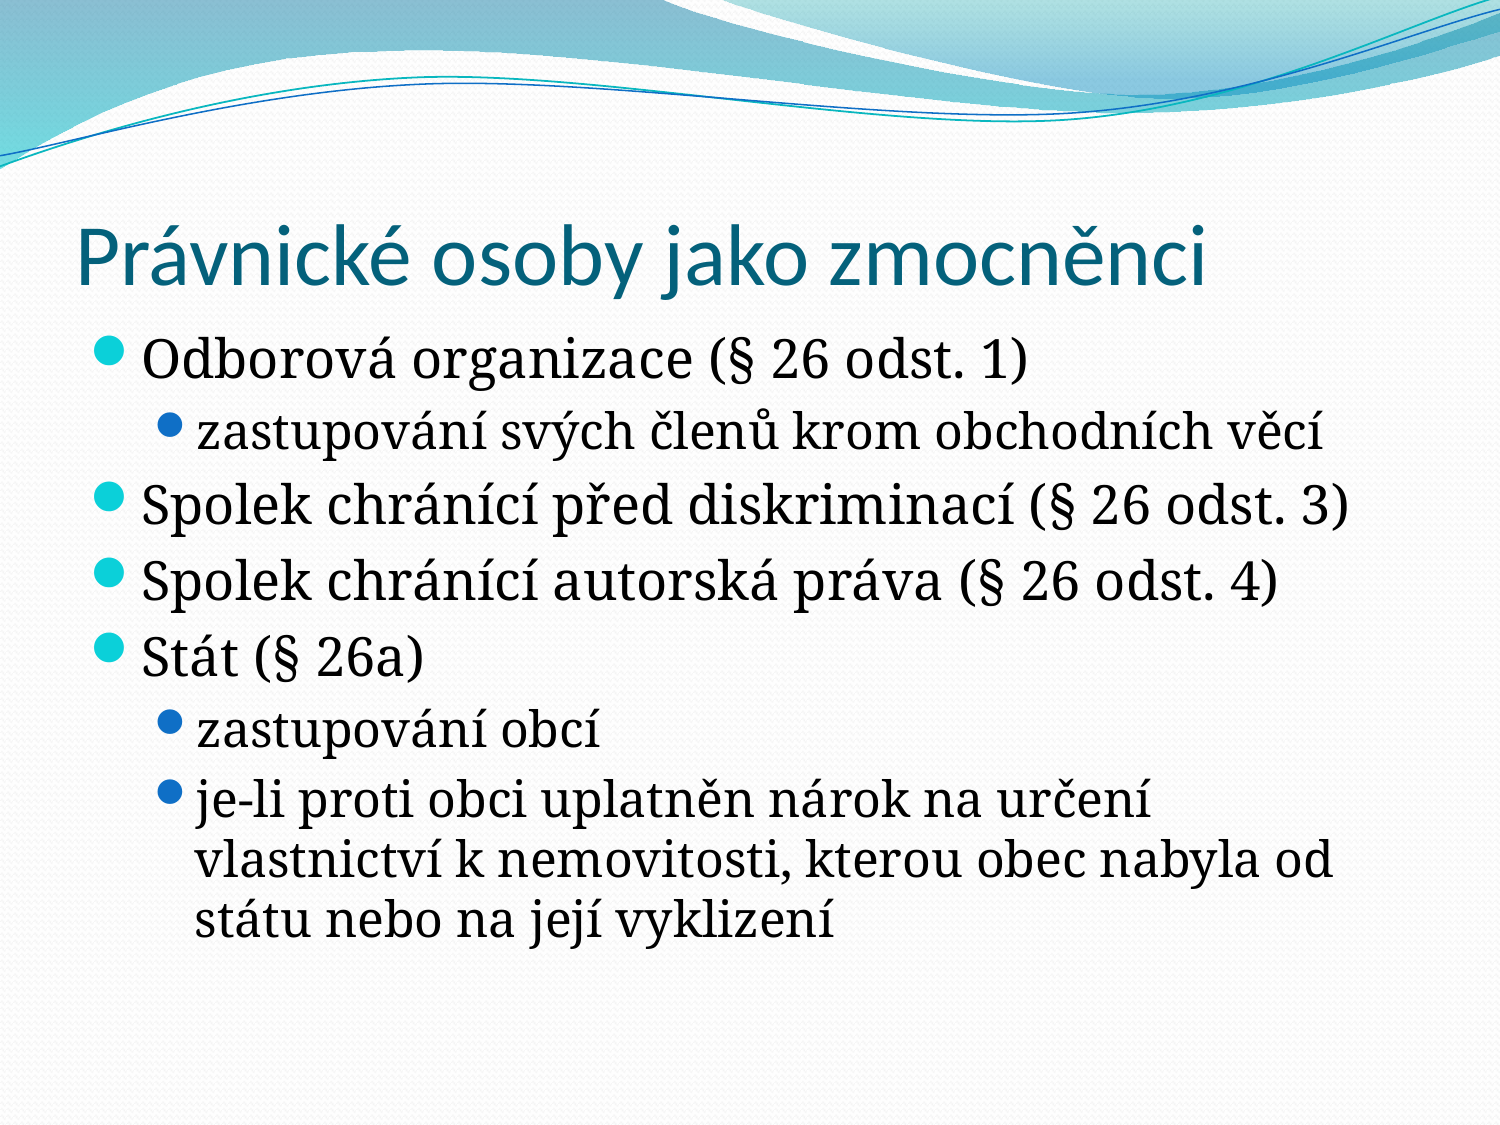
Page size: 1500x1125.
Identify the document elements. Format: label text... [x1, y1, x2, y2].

title Právnické osoby jako zmocněnci [75, 115, 1425, 303]
list Odborová organizace (§ 26 odst. 1) zastupování svých členů krom obchodních věcí Spolek chránící před diskriminací (§ 26 odst. 3) Spolek chránící autorská práva (§ 26 odst. 4) Stát (§ 26a) zastupování obcí je-li proti obci uplatněn nárok na určení vlastnictví k nemovitosti, kterou obec nabyla od státu nebo na její vyklizení [75, 317, 1425, 1038]
